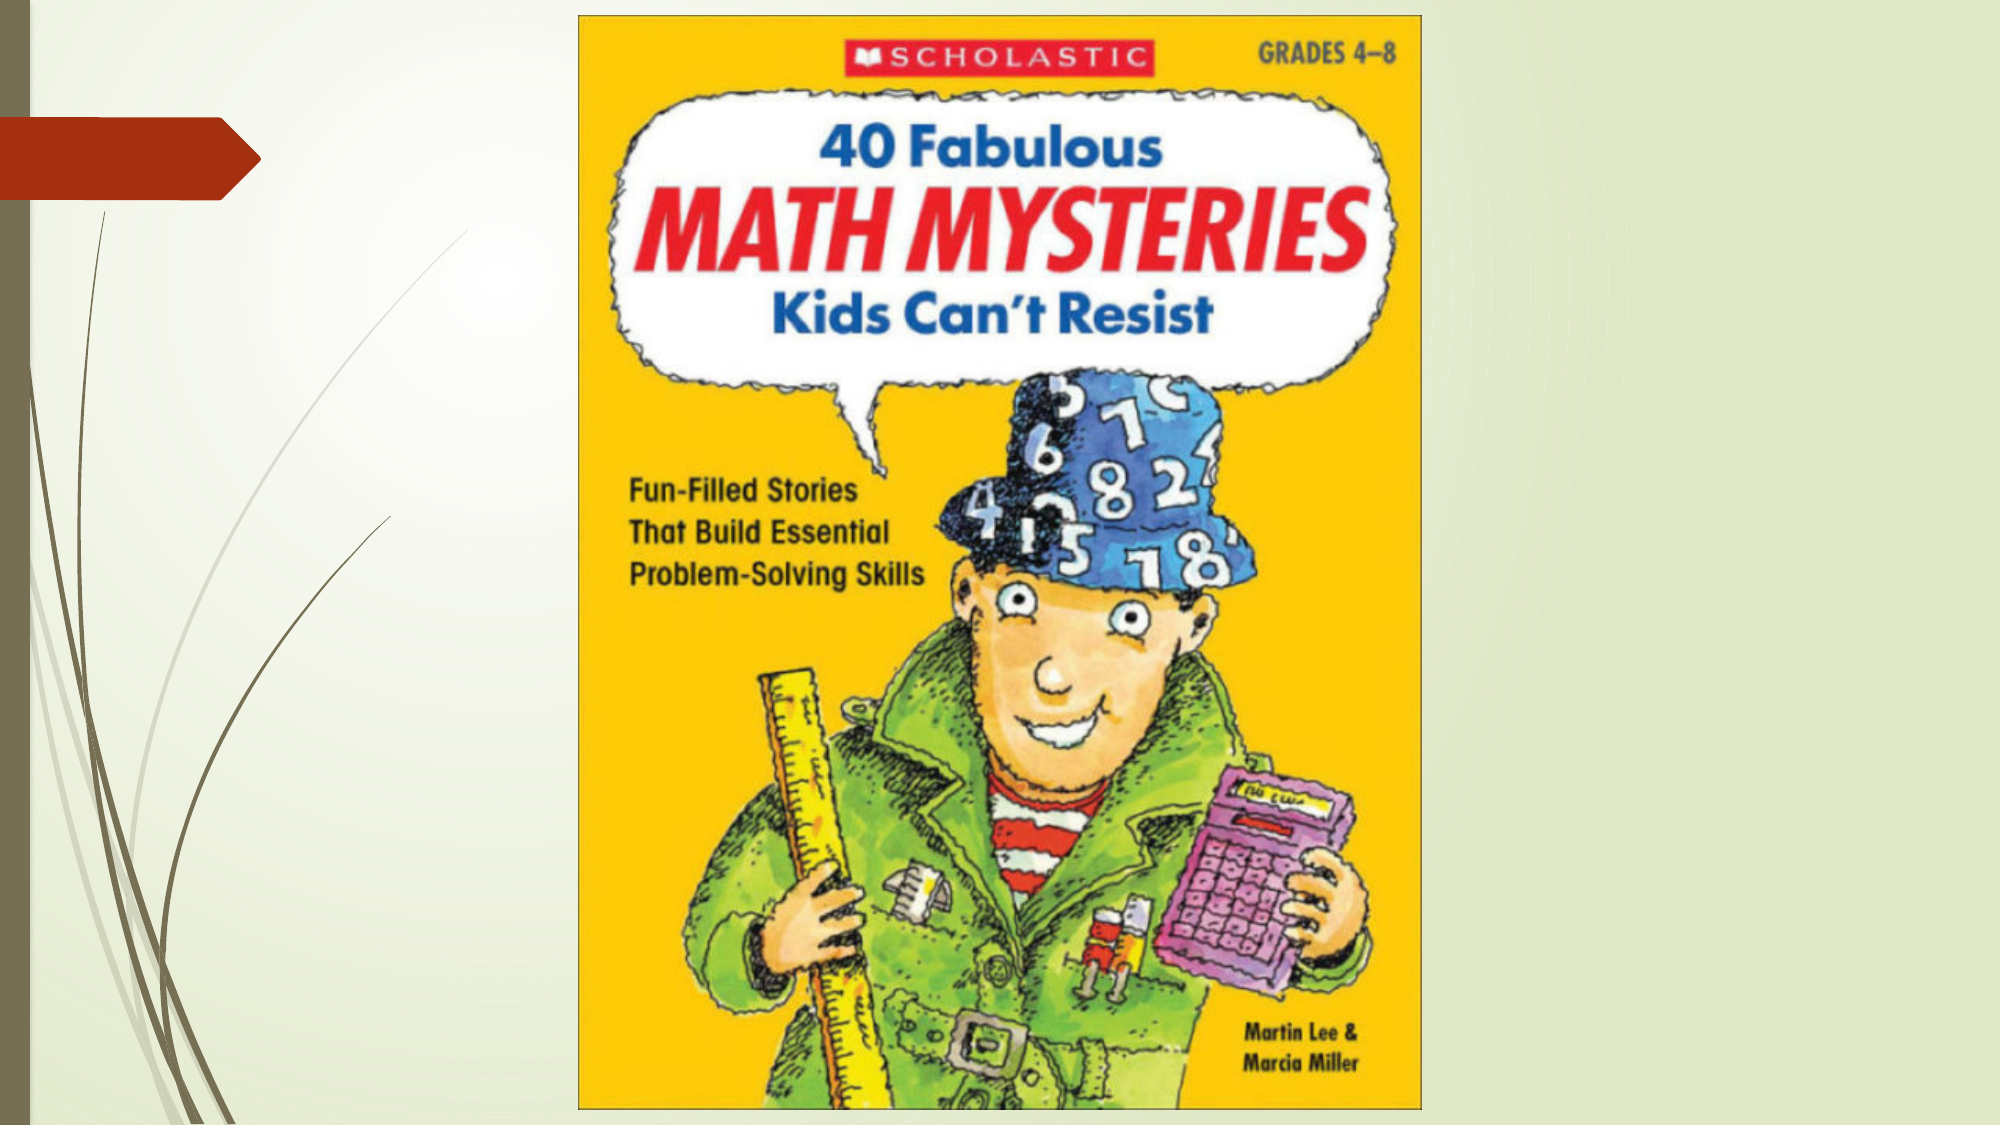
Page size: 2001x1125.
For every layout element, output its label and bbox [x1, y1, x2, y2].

picture [578, 15, 1422, 1110]
